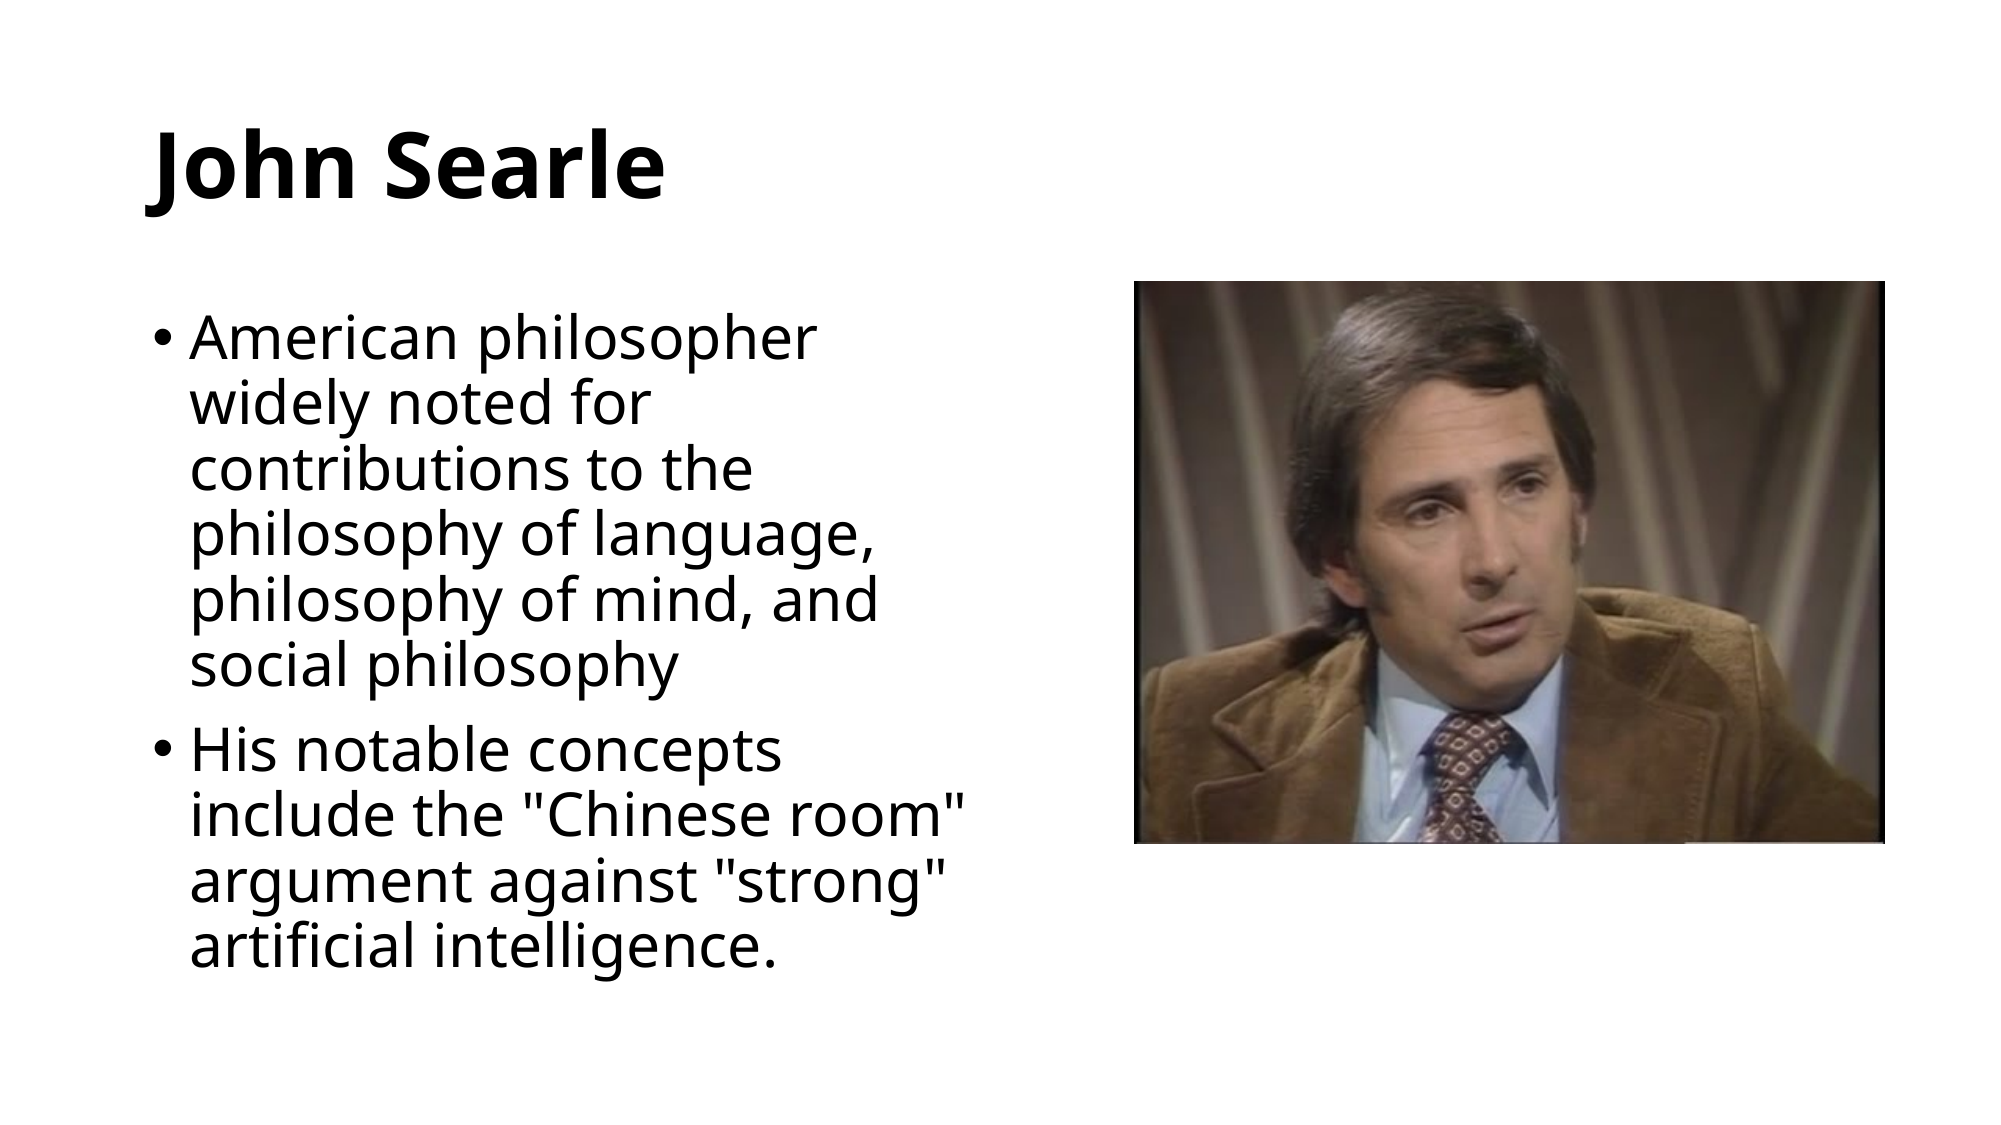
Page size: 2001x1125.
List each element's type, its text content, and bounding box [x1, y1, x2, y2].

title John Searle [137, 59, 1863, 278]
picture [1134, 280, 1886, 845]
list American philosopher widely noted for contributions to the philosophy of language, philosophy of mind, and social philosophy His notable concepts include the "Chinese room" argument against "strong" artificial intelligence. [137, 299, 988, 1014]
